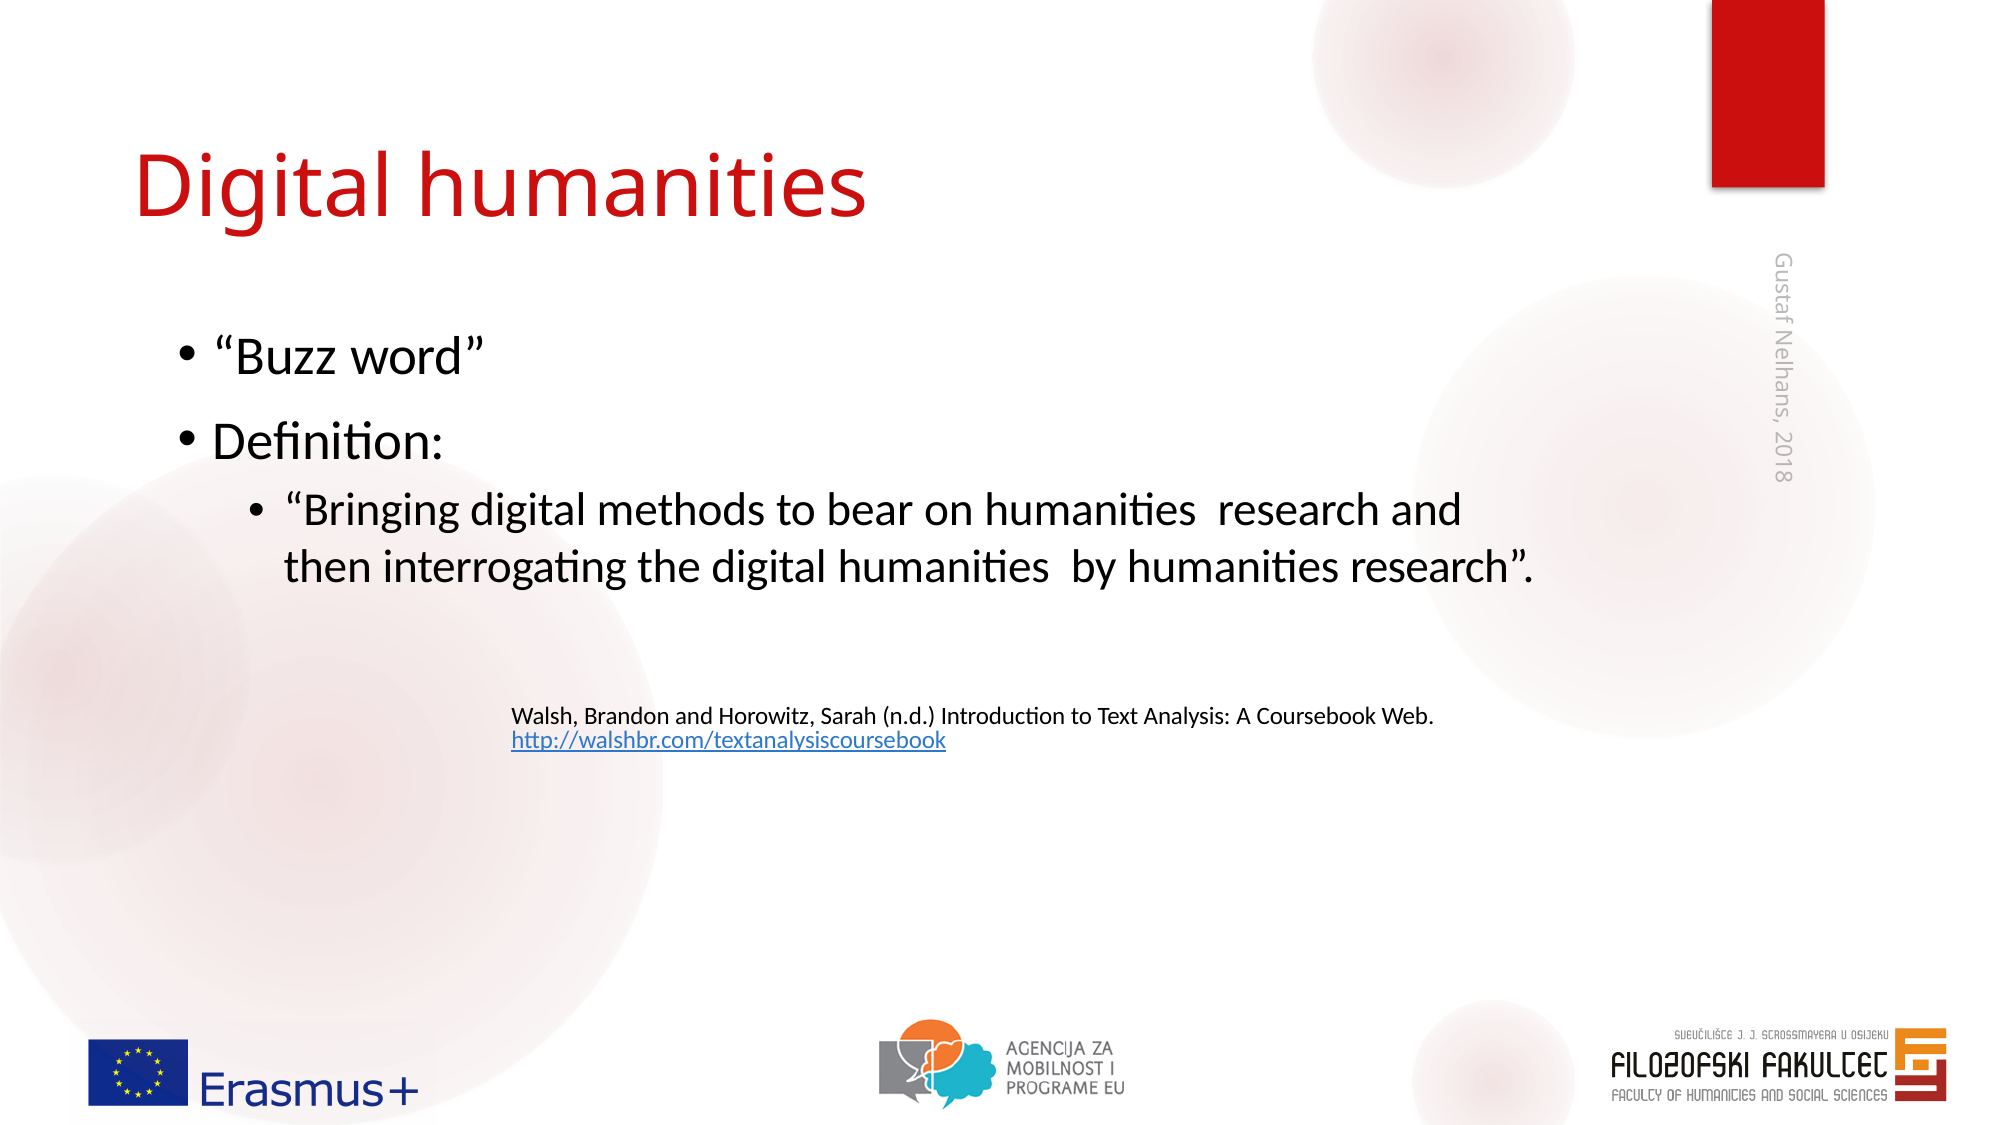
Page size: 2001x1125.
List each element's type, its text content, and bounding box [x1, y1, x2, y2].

footer Gustaf Nelhans, 2018 [1760, 237, 1811, 871]
title Digital humanities [130, 128, 1247, 319]
picture [69, 1020, 437, 1125]
text_box Walsh, Brandon and Horowitz, Sarah (n.d.) Introduction to Text Analysis: A Coursebook Web. http://walshbr.com/textanalysiscoursebook [509, 701, 1454, 754]
picture [879, 999, 1140, 1125]
text_box “Buzz word” Definition: “Bringing digital methods to bear on humanities research and then interrogating the digital humanities by humanities research”. [175, 298, 1544, 594]
picture [1610, 1017, 1951, 1112]
